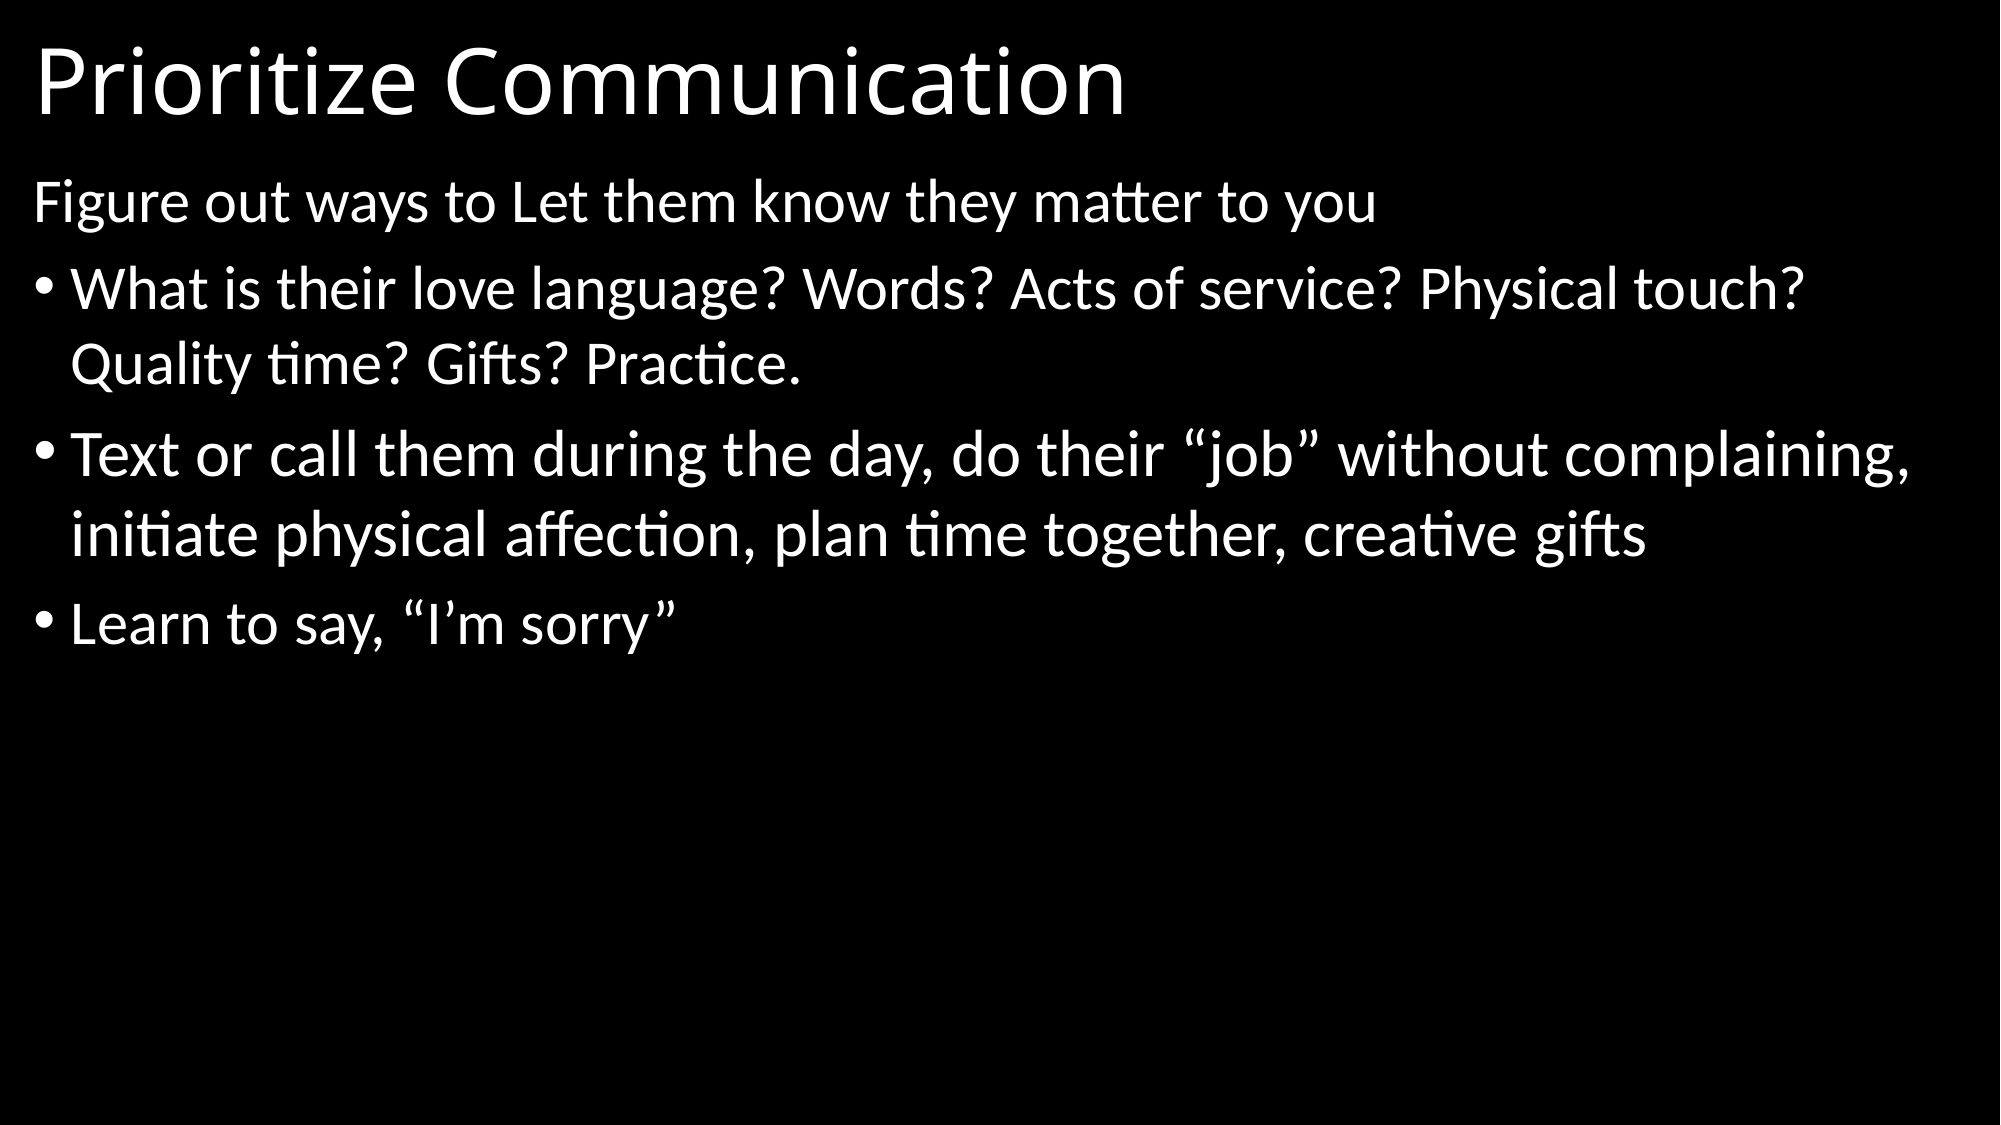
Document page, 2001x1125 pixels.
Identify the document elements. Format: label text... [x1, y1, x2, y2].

list Figure out ways to Let them know they matter to you What is their love language? Words? Acts of service? Physical touch? Quality time? Gifts? Practice. Text or call them during the day, do their “job” without complaining, initiate physical affection, plan time together, creative gifts Learn to say, “I’m sorry” [18, 152, 1982, 1109]
title Prioritize Communication [18, 0, 1863, 152]
